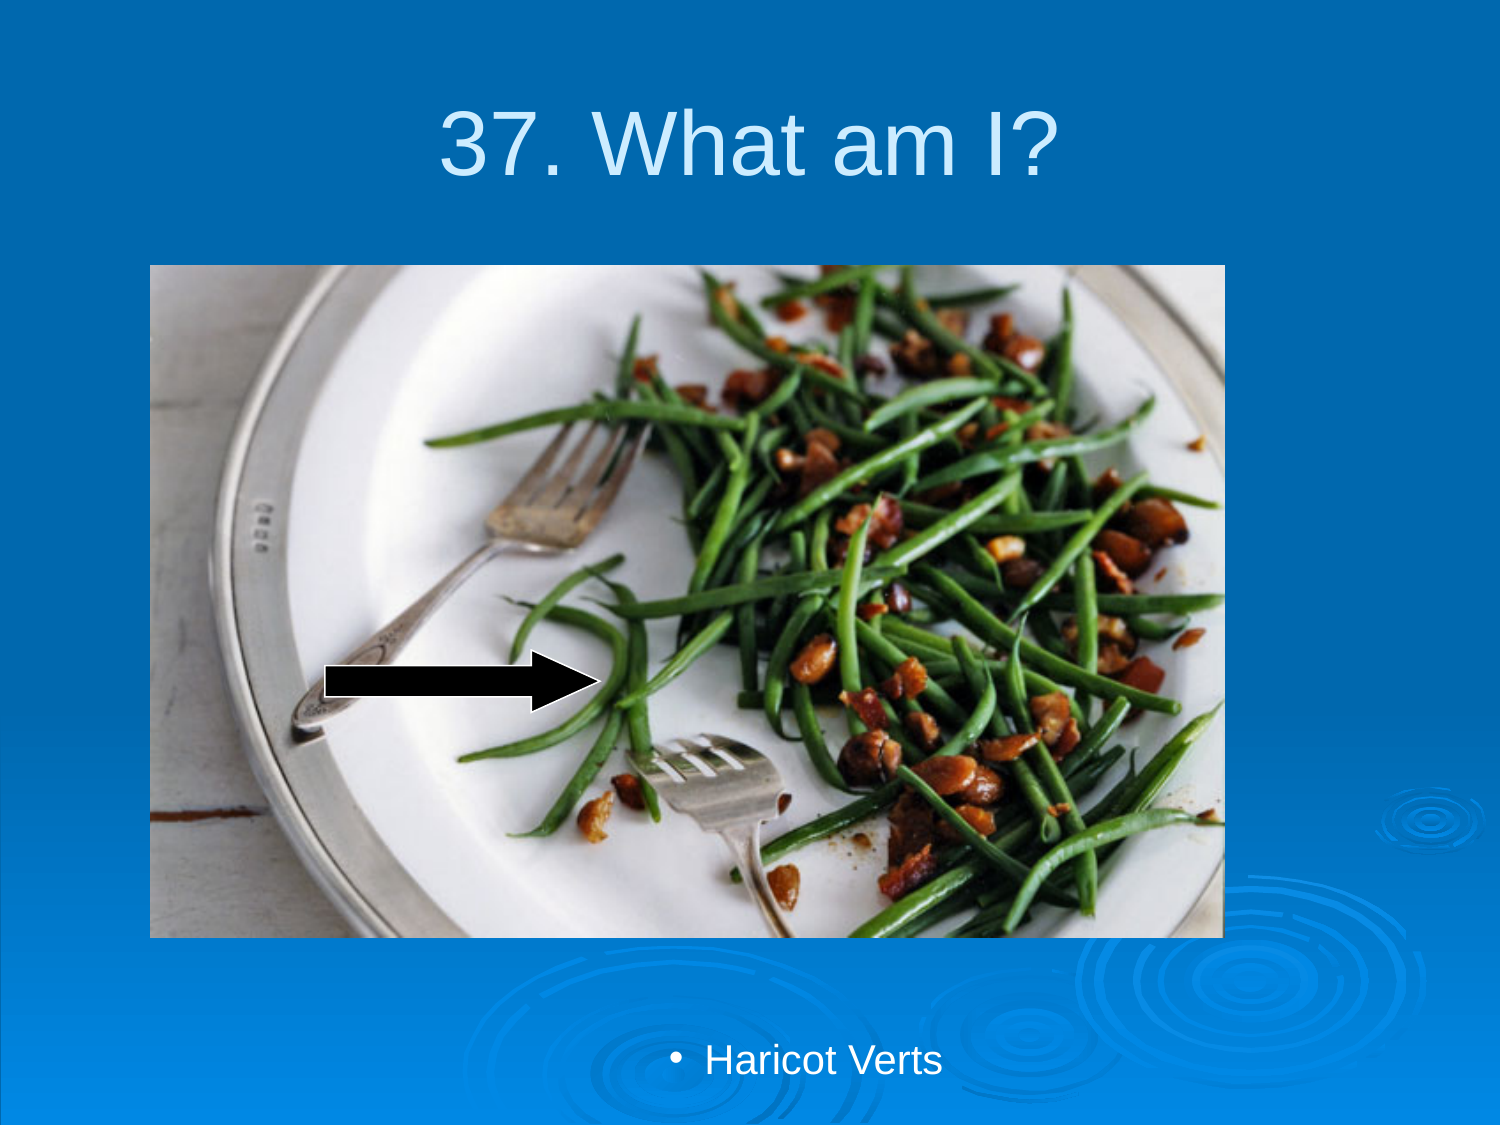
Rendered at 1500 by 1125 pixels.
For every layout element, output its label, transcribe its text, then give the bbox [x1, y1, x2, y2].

title 37. What am I? [74, 45, 1426, 233]
text_box Haricot Verts [450, 1025, 1163, 1090]
picture [149, 265, 1226, 938]
